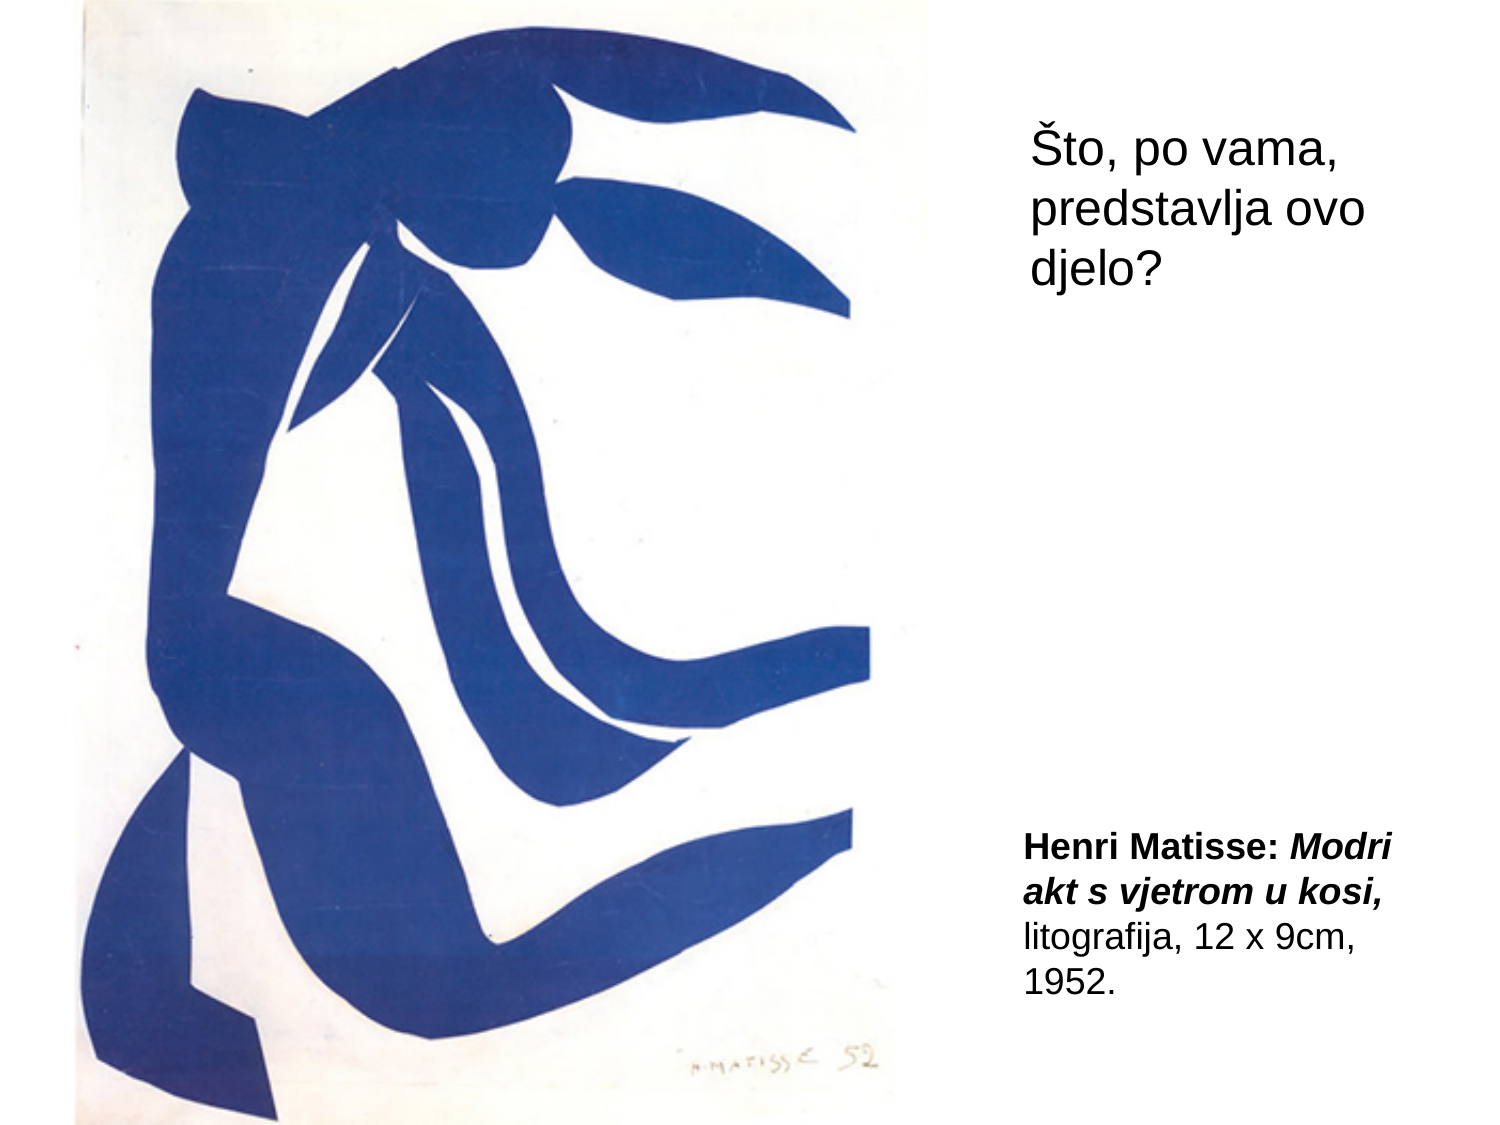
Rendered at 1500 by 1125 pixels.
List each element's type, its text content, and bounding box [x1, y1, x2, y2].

text_box Što, po vama, predstavlja ovo djelo? [1015, 108, 1453, 369]
text_box Henri Matisse: Modri akt s vjetrom u kosi, litografija, 12 x 9cm, 1952. [1008, 814, 1453, 1010]
picture [73, 0, 929, 1125]
